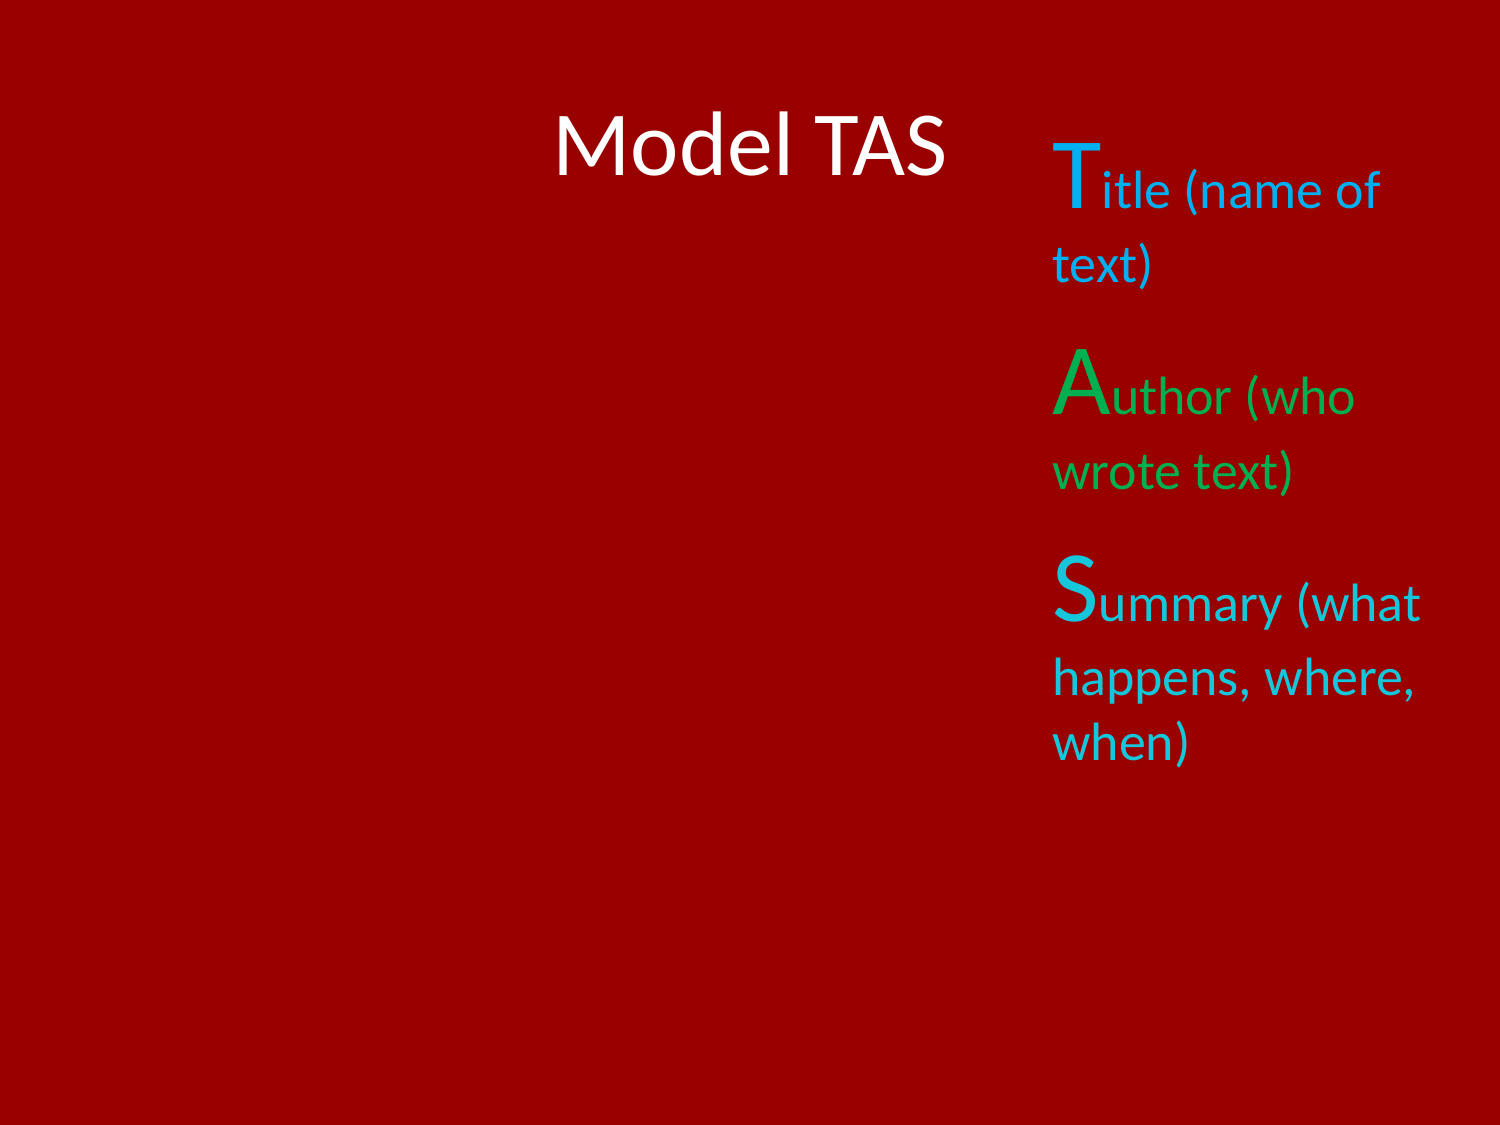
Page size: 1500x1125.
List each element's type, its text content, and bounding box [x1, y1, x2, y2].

title Model TAS [75, 45, 1425, 233]
text_box Title (name of text) Author (who wrote text) Summary (what happens, where, when) [1037, 99, 1450, 780]
